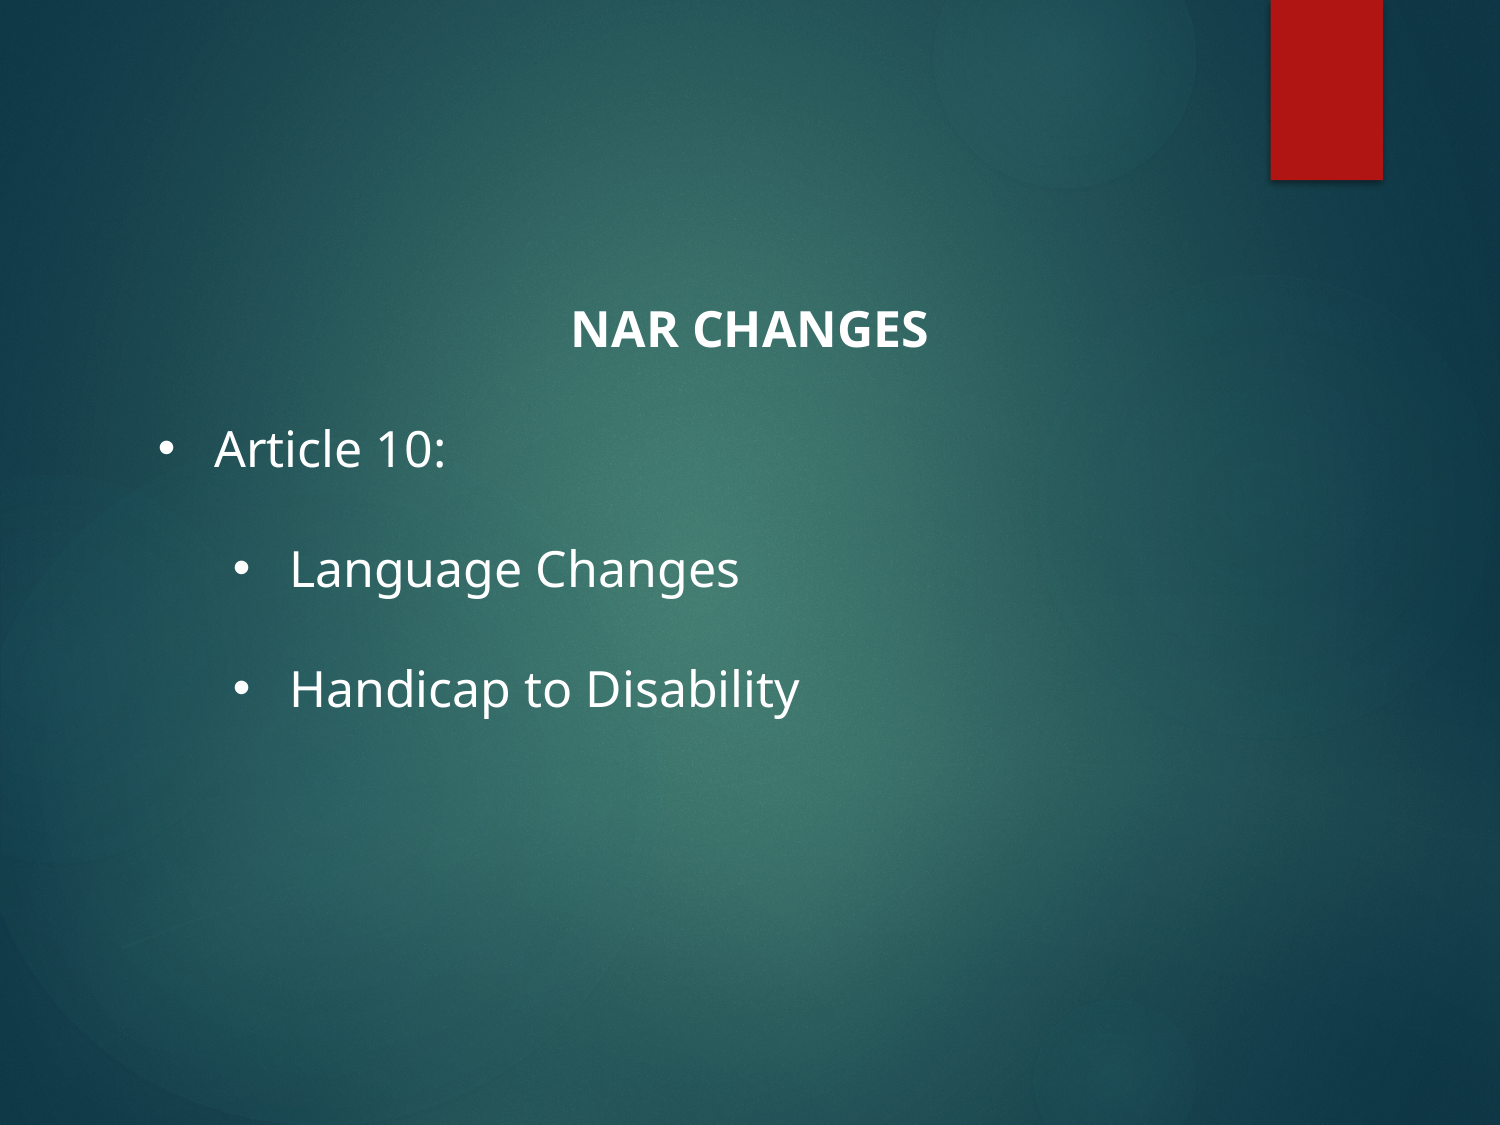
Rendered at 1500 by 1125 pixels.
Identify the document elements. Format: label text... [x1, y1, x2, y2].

text_box NAR CHANGES Article 10: Language Changes Handicap to Disability [143, 289, 1357, 830]
